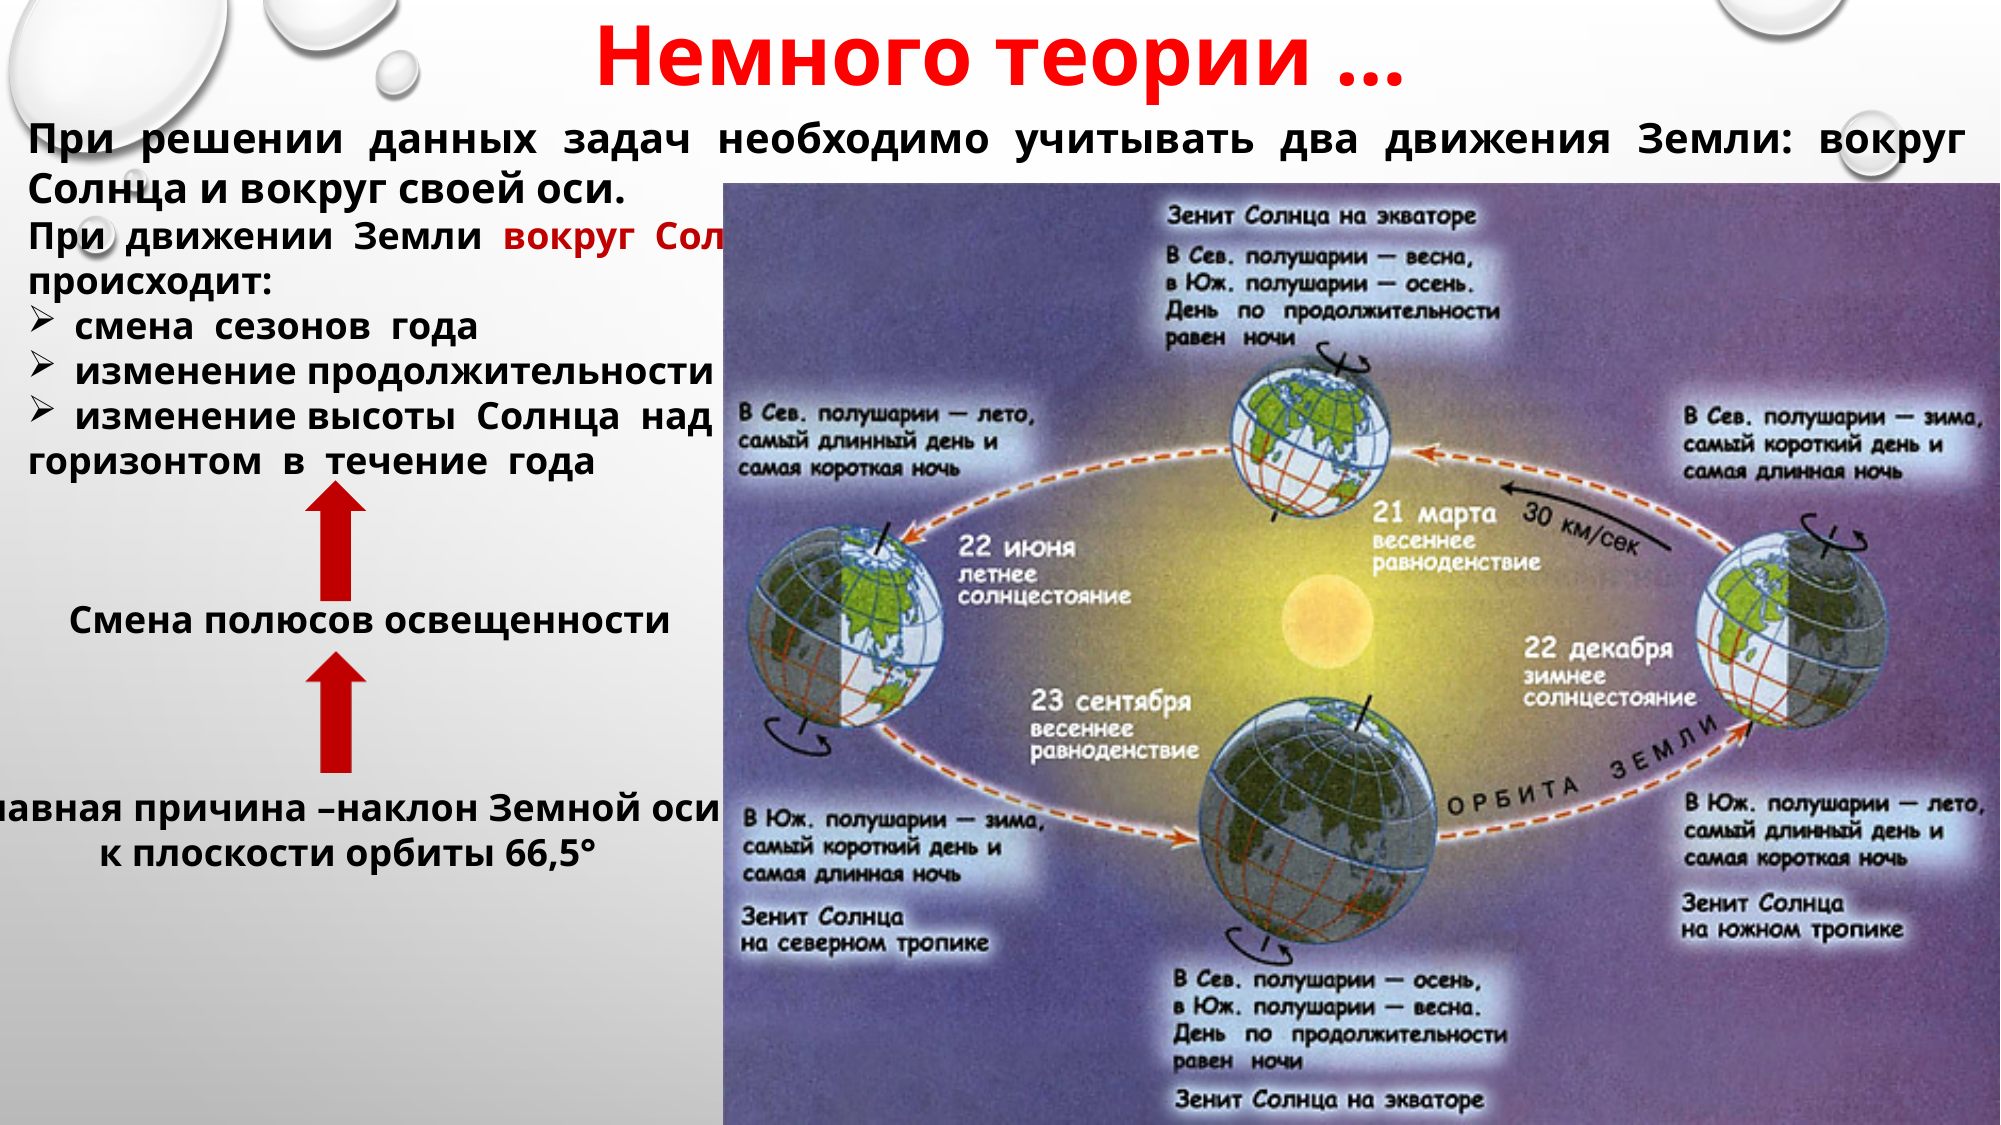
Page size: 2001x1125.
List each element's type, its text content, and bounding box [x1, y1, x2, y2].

title Немного теории … [149, 13, 1851, 104]
text_box При решении данных задач необходимо учитывать два движения Земли: вокруг Солнца и вокруг своей оси. При движении Земли вокруг Солнца происходит: смена сезонов года изменение продолжительности дня изменение высоты Солнца над горизонтом в течение года [12, 104, 1982, 489]
text_box Главная причина –наклон Земной оси к плоскости орбиты 66,5° [0, 777, 717, 882]
text_box Смена полюсов освещенности [53, 588, 687, 649]
picture [0, 0, 2000, 1125]
text_box [305, 480, 367, 588]
